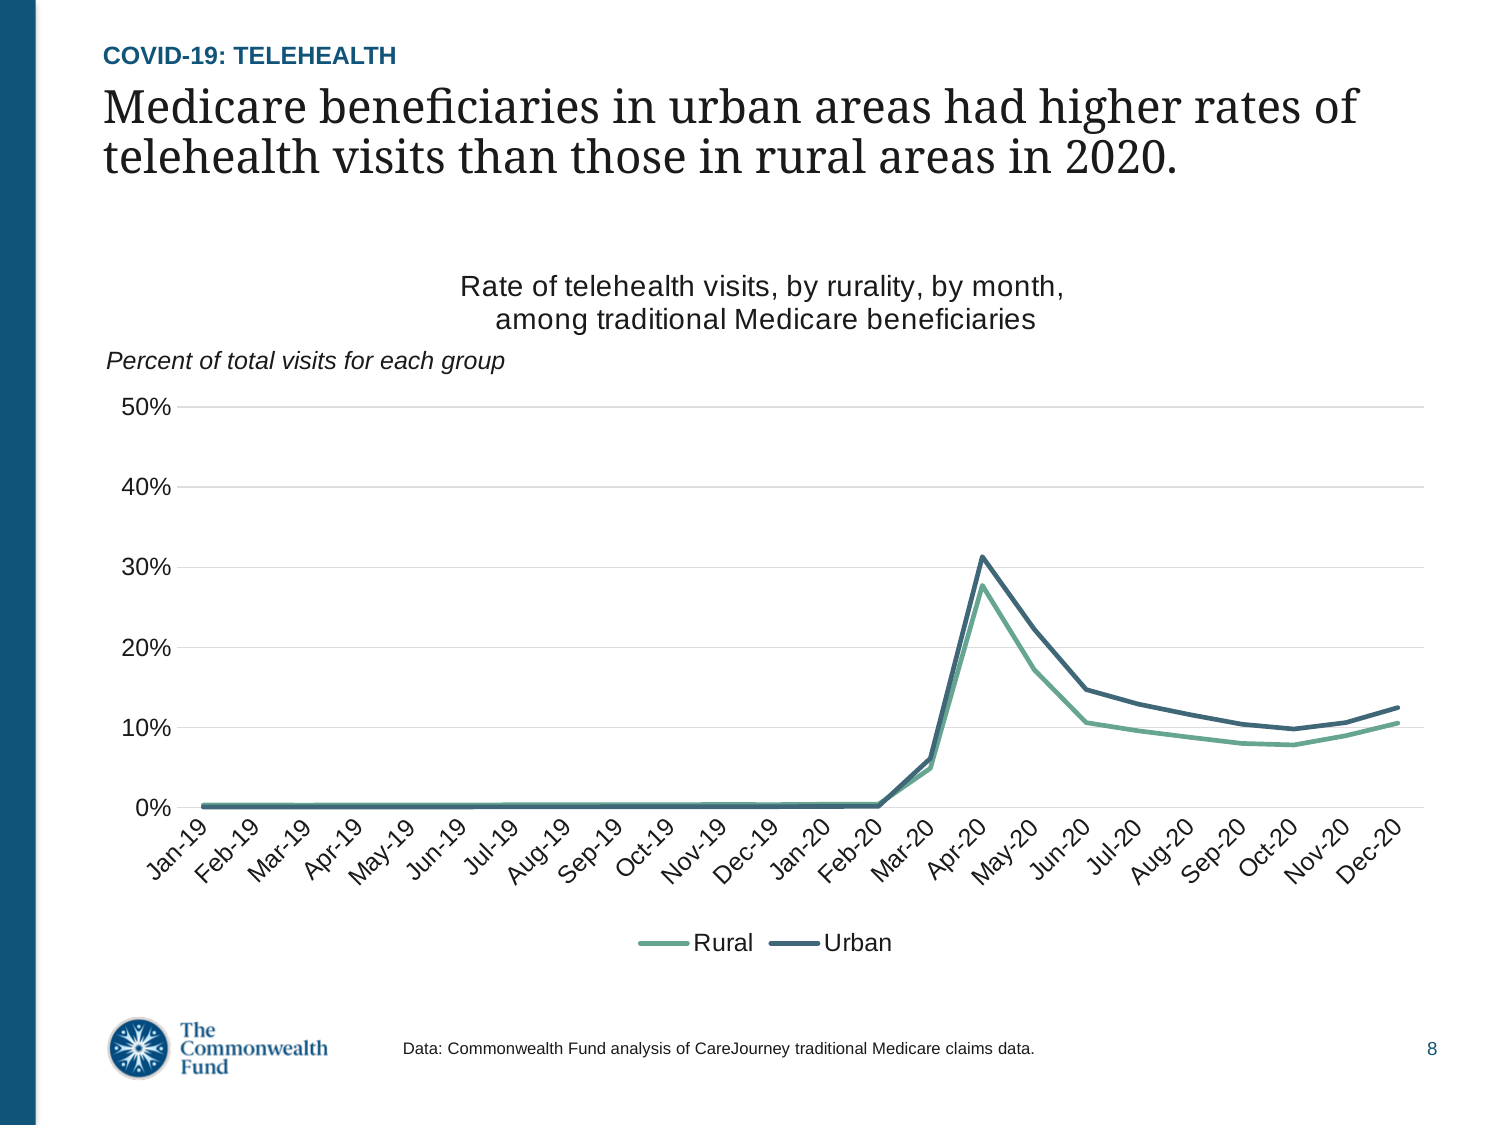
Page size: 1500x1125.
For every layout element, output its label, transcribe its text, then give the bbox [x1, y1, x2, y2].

title Medicare beneficiaries in urban areas had higher rates of telehealth visits than those in rural areas in 2020. [102, 84, 1431, 205]
chart [102, 238, 1431, 963]
list Data: Commonwealth Fund analysis of CareJourney traditional Medicare claims data. [402, 984, 1391, 1112]
picture [85, 998, 354, 1123]
subtitle COVID-19: TELEHEALTH [102, 29, 1402, 70]
